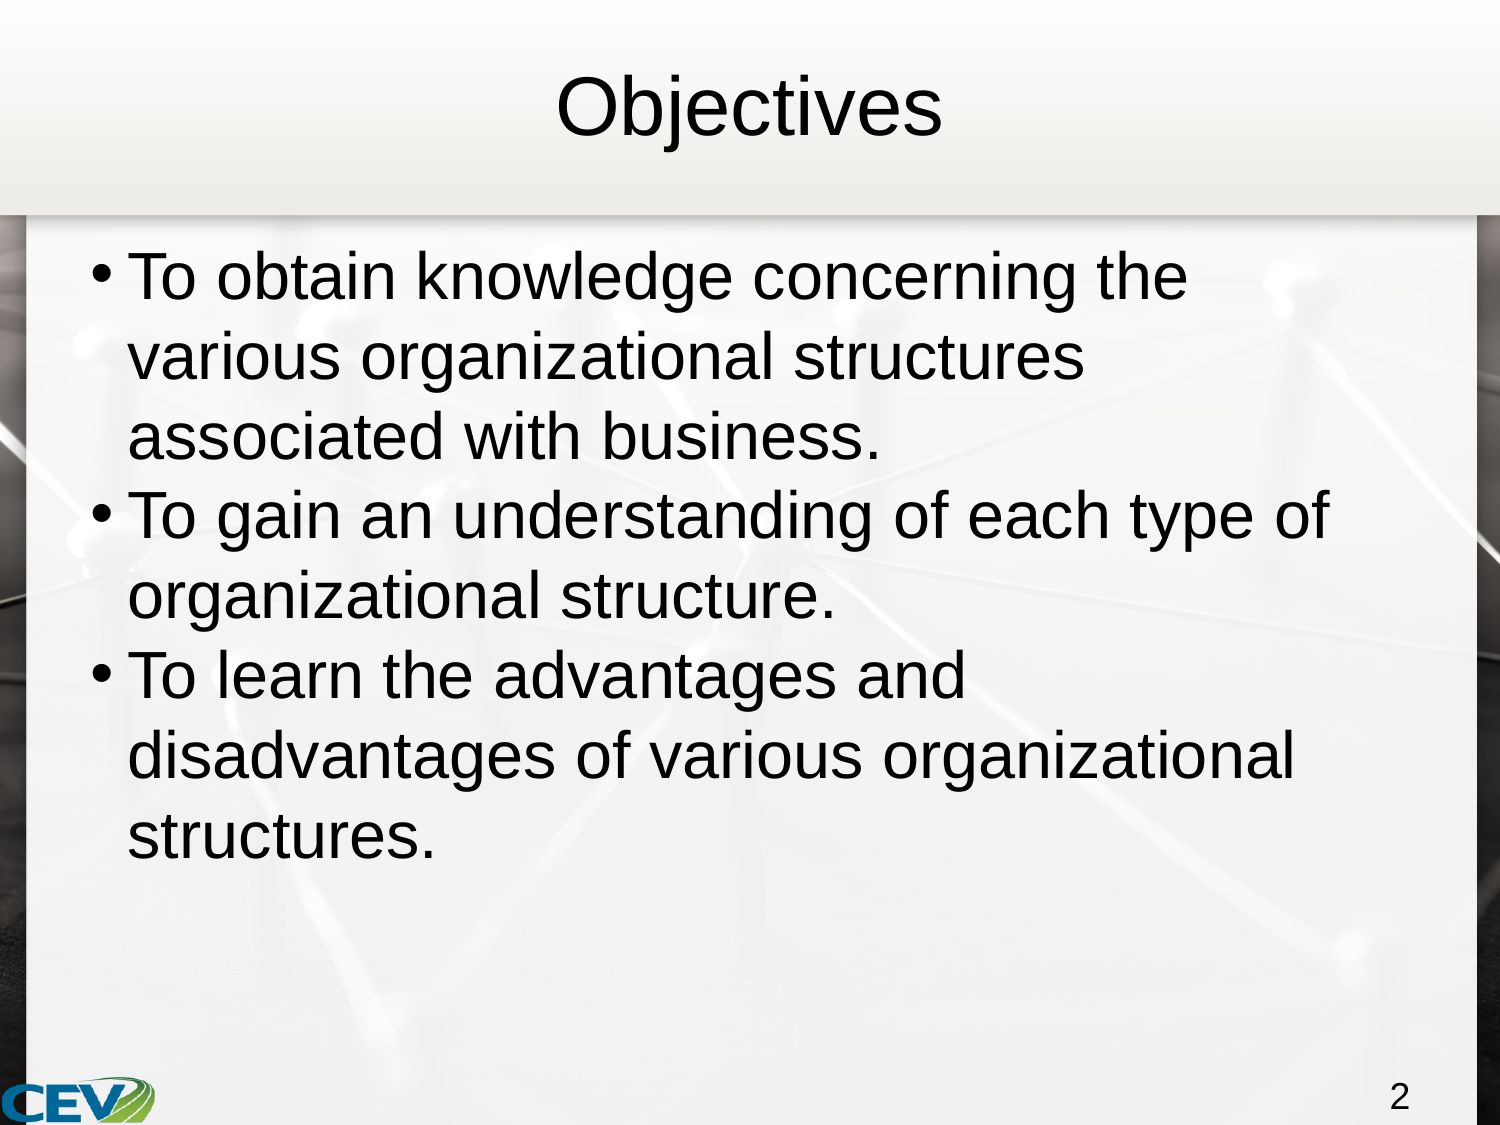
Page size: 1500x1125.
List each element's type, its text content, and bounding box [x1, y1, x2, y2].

title Objectives [75, 0, 1425, 218]
picture [0, 0, 1500, 1125]
list To obtain knowledge concerning the various organizational structures associated with business. To gain an understanding of each type of organizational structure. To learn the advantages and disadvantages of various organizational structures. [75, 224, 1425, 1063]
